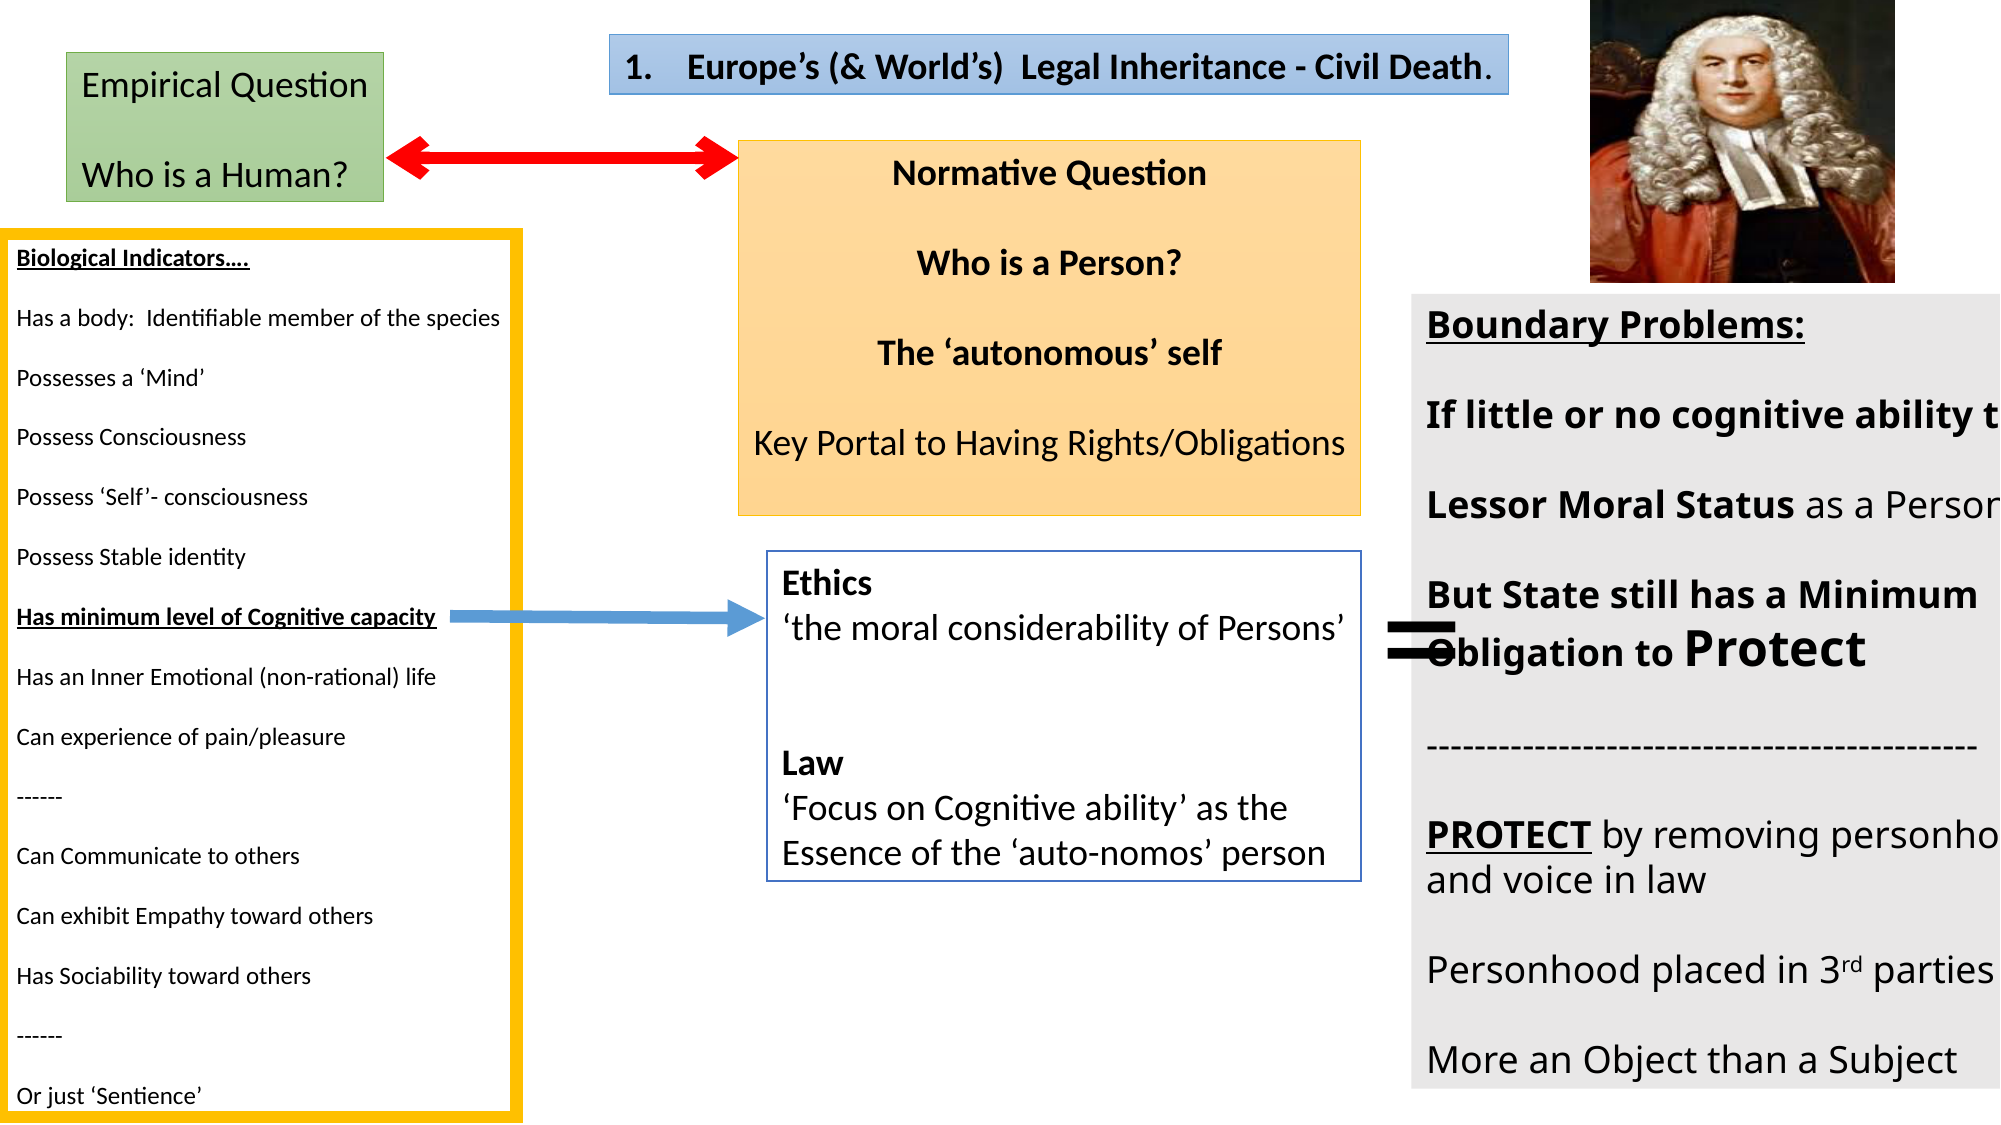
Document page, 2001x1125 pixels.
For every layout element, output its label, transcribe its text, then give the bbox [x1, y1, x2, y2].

text_box Normative Question Who is a Person? The ‘autonomous’ self Key Portal to Having Rights/Obligations [738, 140, 1361, 516]
text_box 1. Europe’s (& World’s) Legal Inheritance - Civil Death. [609, 34, 1509, 95]
text_box Empirical Question Who is a Human? [66, 52, 384, 202]
text_box = [1365, 519, 1416, 735]
text_box Ethics ‘the moral considerability of Persons’ Law ‘Focus on Cognitive ability’ as the Essence of the ‘auto-nomos’ person [766, 550, 1362, 882]
picture [1590, 0, 1895, 283]
text_box Biological Indicators…. Has a body: Identifiable member of the species Possesses a ‘Mind’ Possess Consciousness Possess ‘Self’- consciousness Possess Stable identity Has minimum level of Cognitive capacity Has an Inner Emotional (non-rational) life Can experience of pain/pleasure ------ Can Communicate to others Can exhibit Empathy toward others Has Sociability toward others ------ Or just ‘Sentience’ [1, 233, 517, 1118]
text_box Boundary Problems: If little or no cognitive ability then Lessor Moral Status as a Person But State still has a Minimum Obligation to Protect ---------------------------------------------- PROTECT by removing personhood and voice in law Personhood placed in 3rd parties More an Object than a Subject [1411, 293, 2000, 1089]
slide_number 4 [1412, 1042, 1863, 1103]
